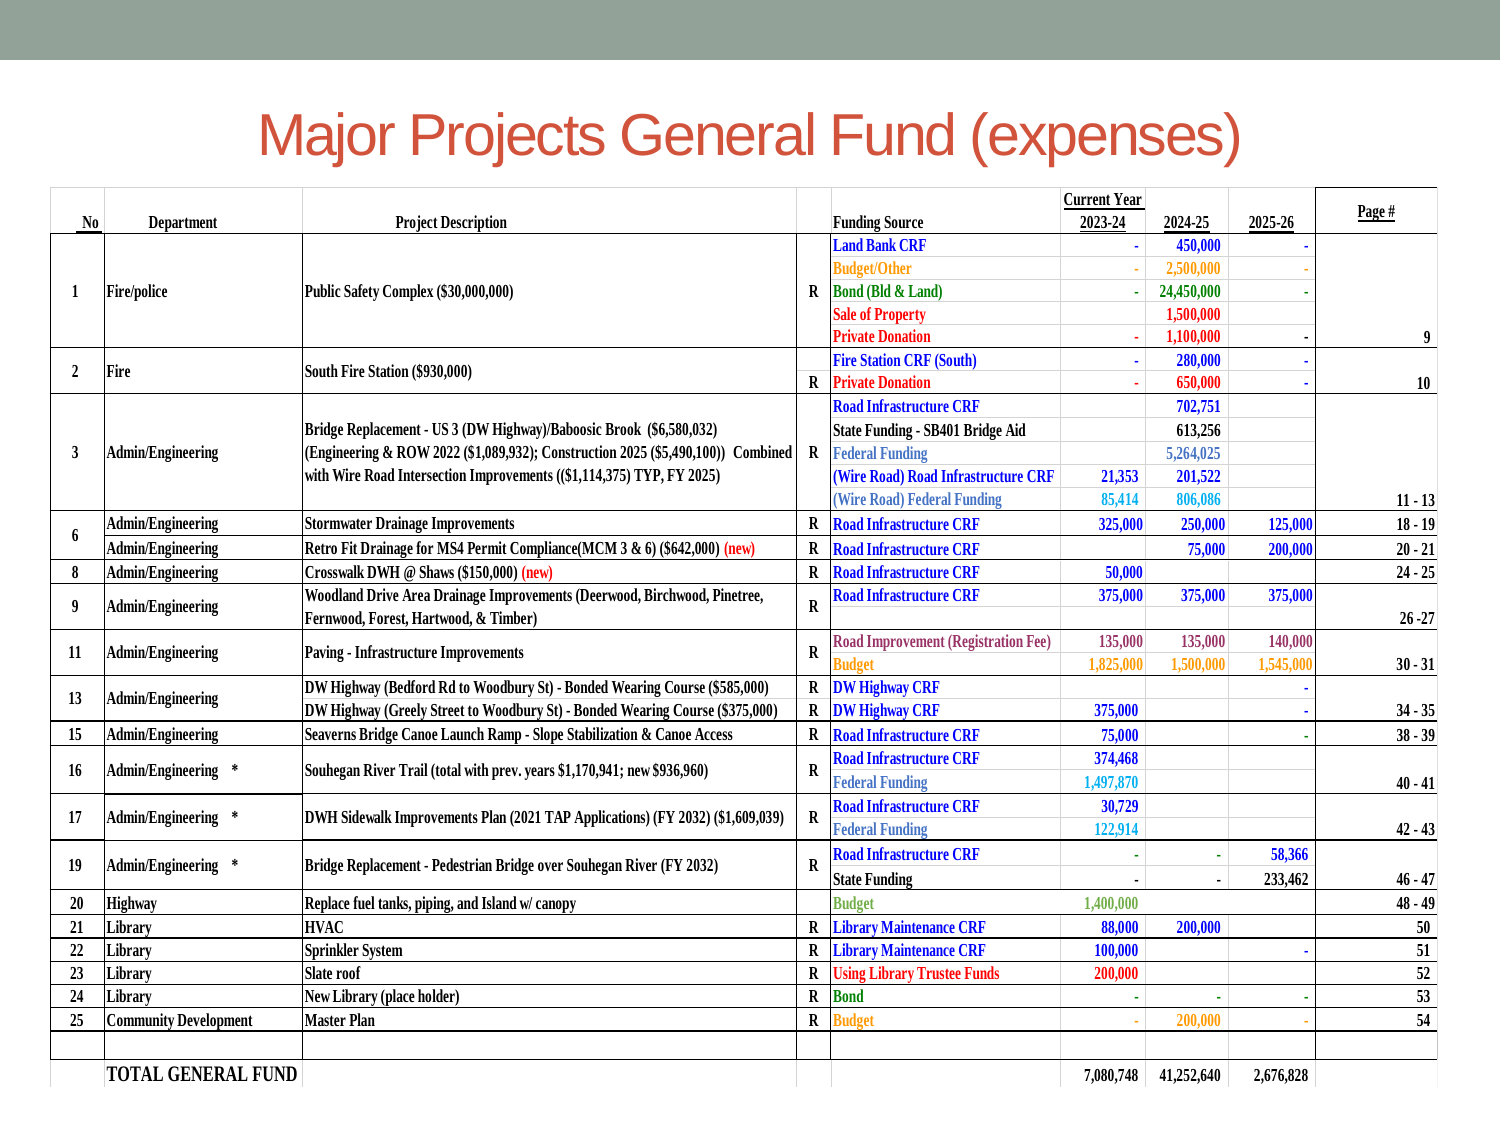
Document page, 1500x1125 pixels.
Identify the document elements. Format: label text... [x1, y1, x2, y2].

title Major Projects General Fund (expenses) [75, 87, 1425, 175]
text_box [49, 187, 1438, 1088]
